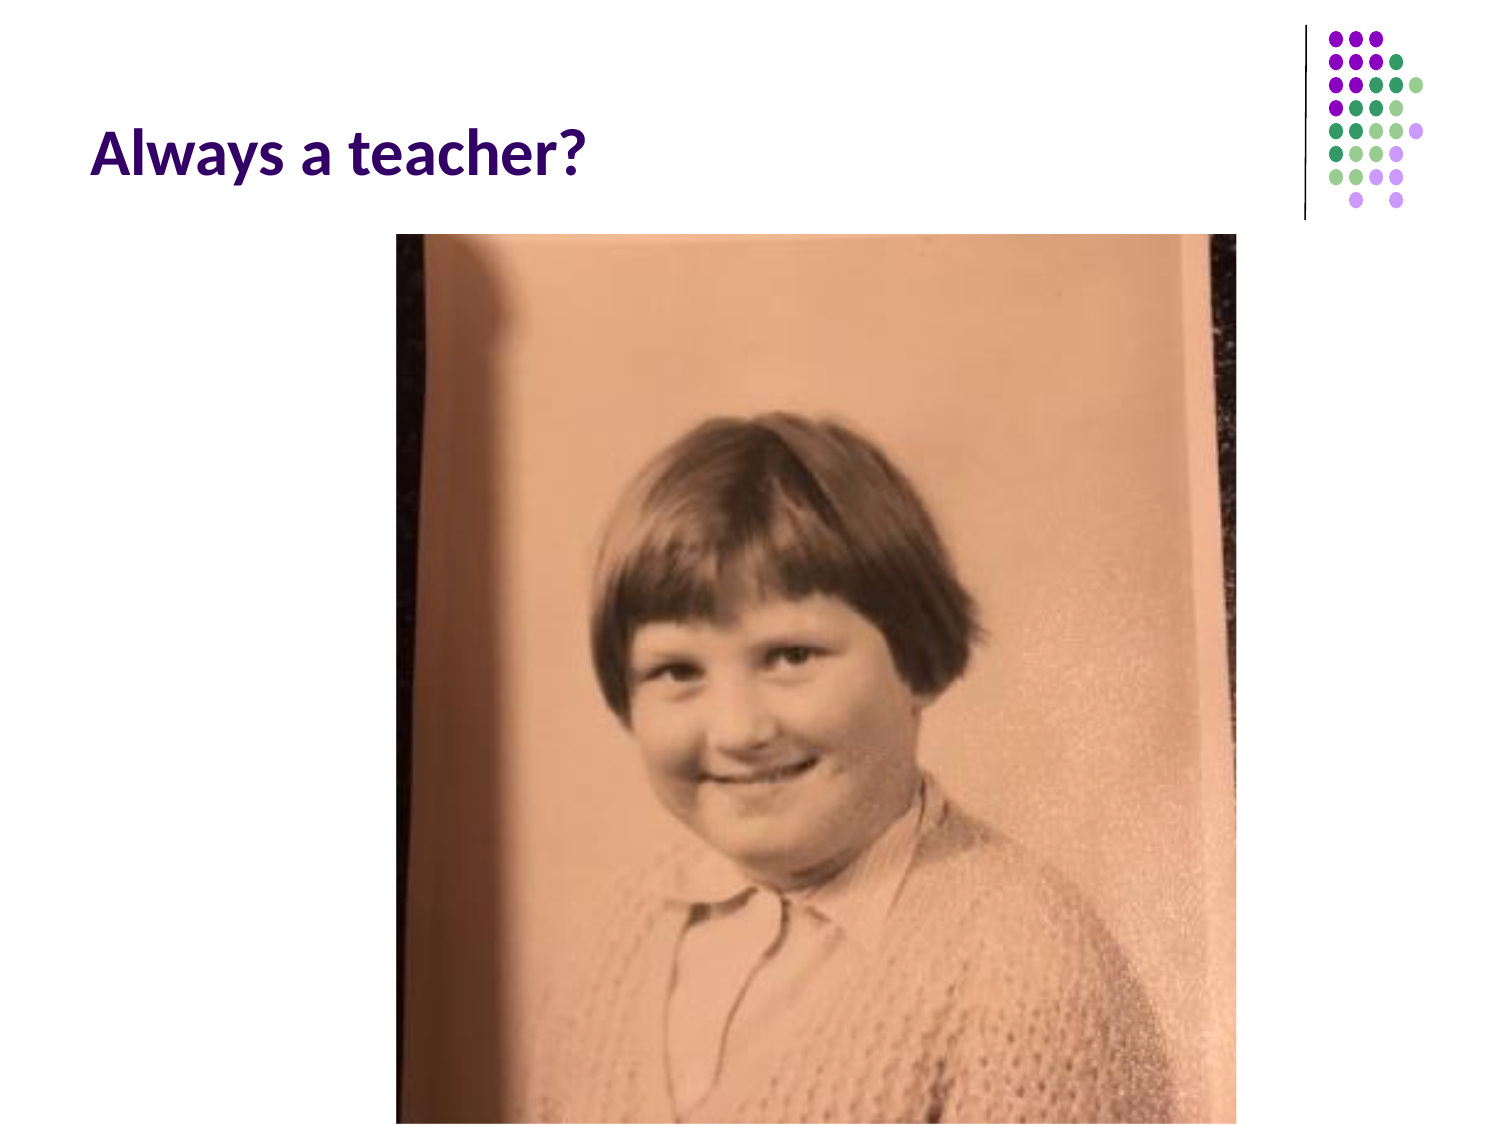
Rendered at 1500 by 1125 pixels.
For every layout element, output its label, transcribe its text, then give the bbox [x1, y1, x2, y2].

title Always a teacher? [74, 19, 1313, 197]
picture [371, 234, 1261, 1123]
